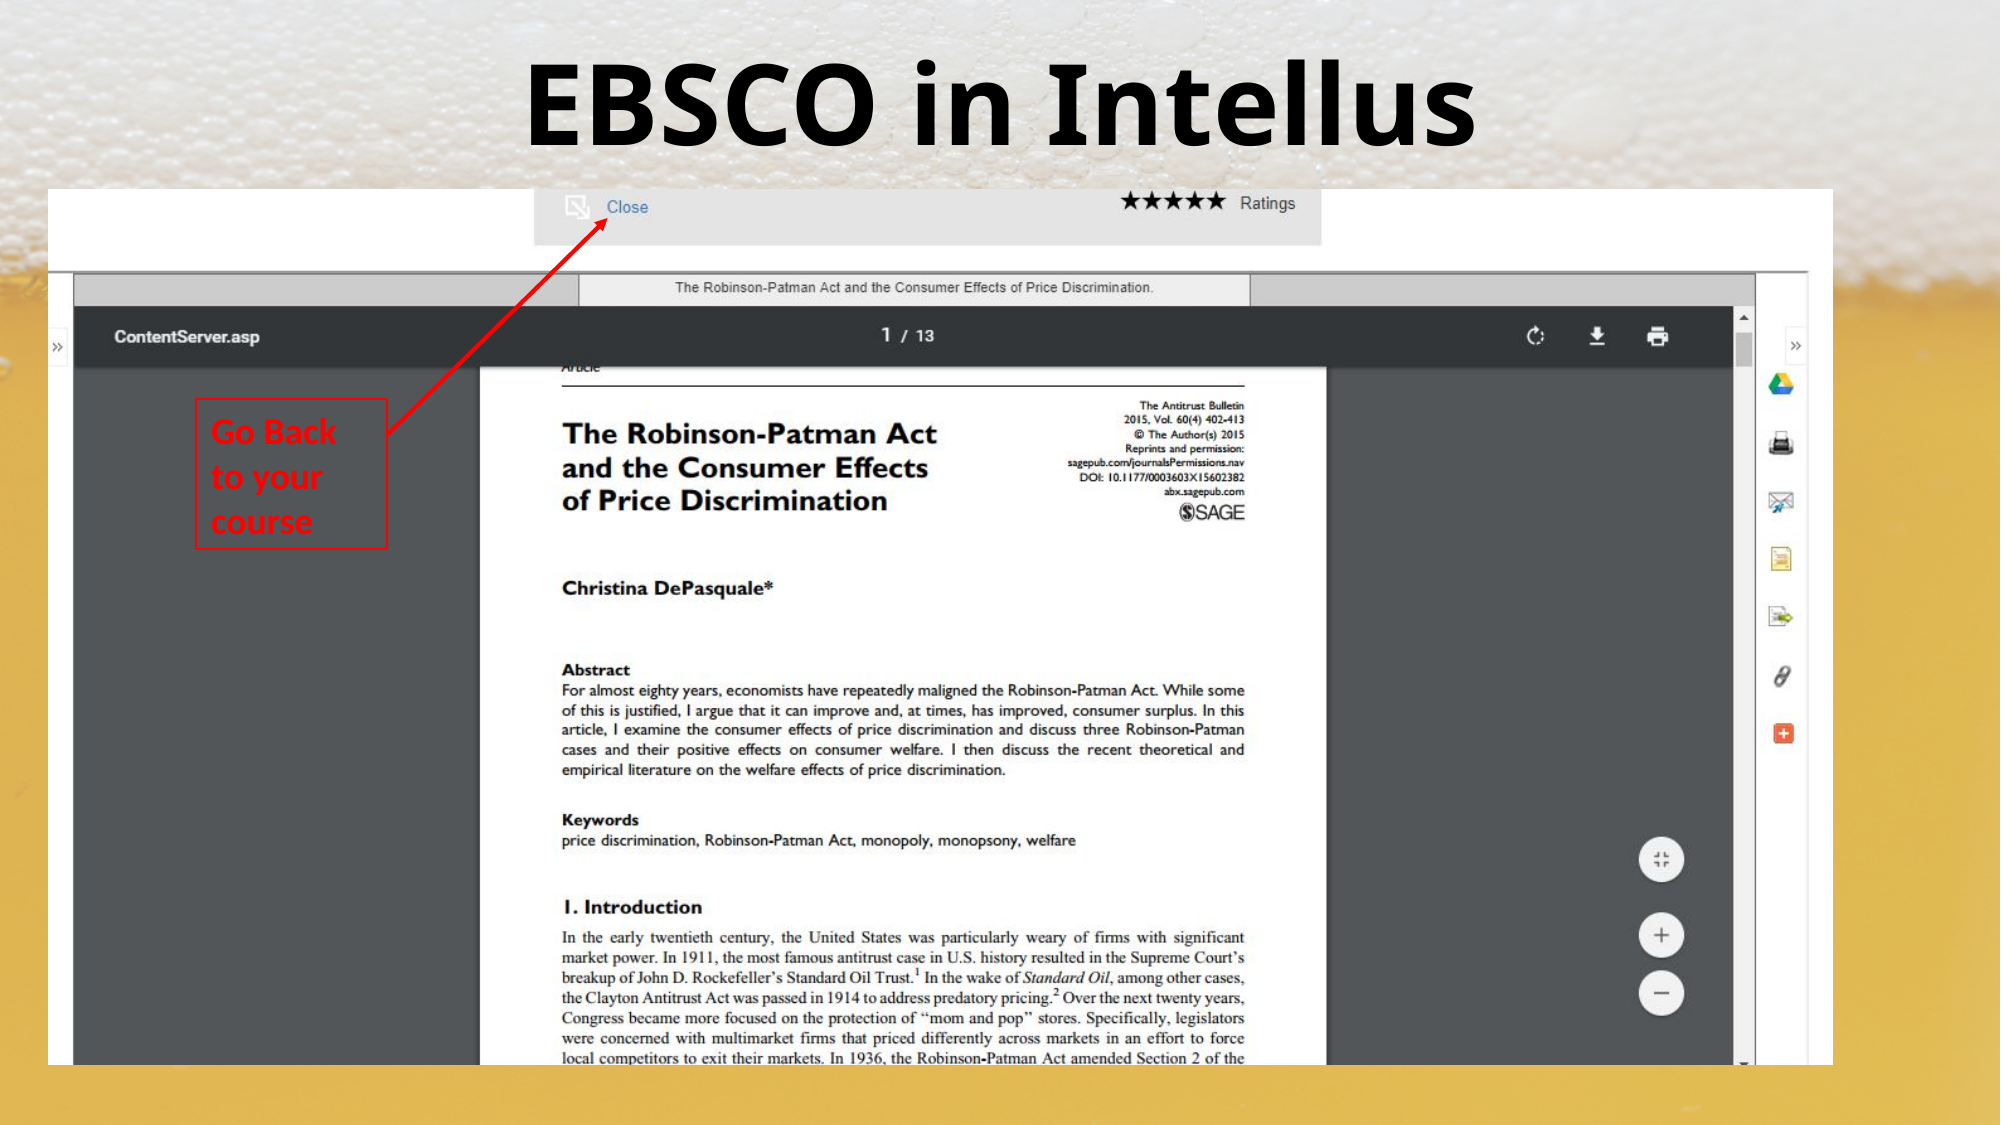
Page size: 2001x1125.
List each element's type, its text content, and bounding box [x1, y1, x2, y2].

title EBSCO in Intellus [137, 0, 1863, 218]
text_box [387, 217, 608, 435]
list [48, 189, 1833, 1065]
